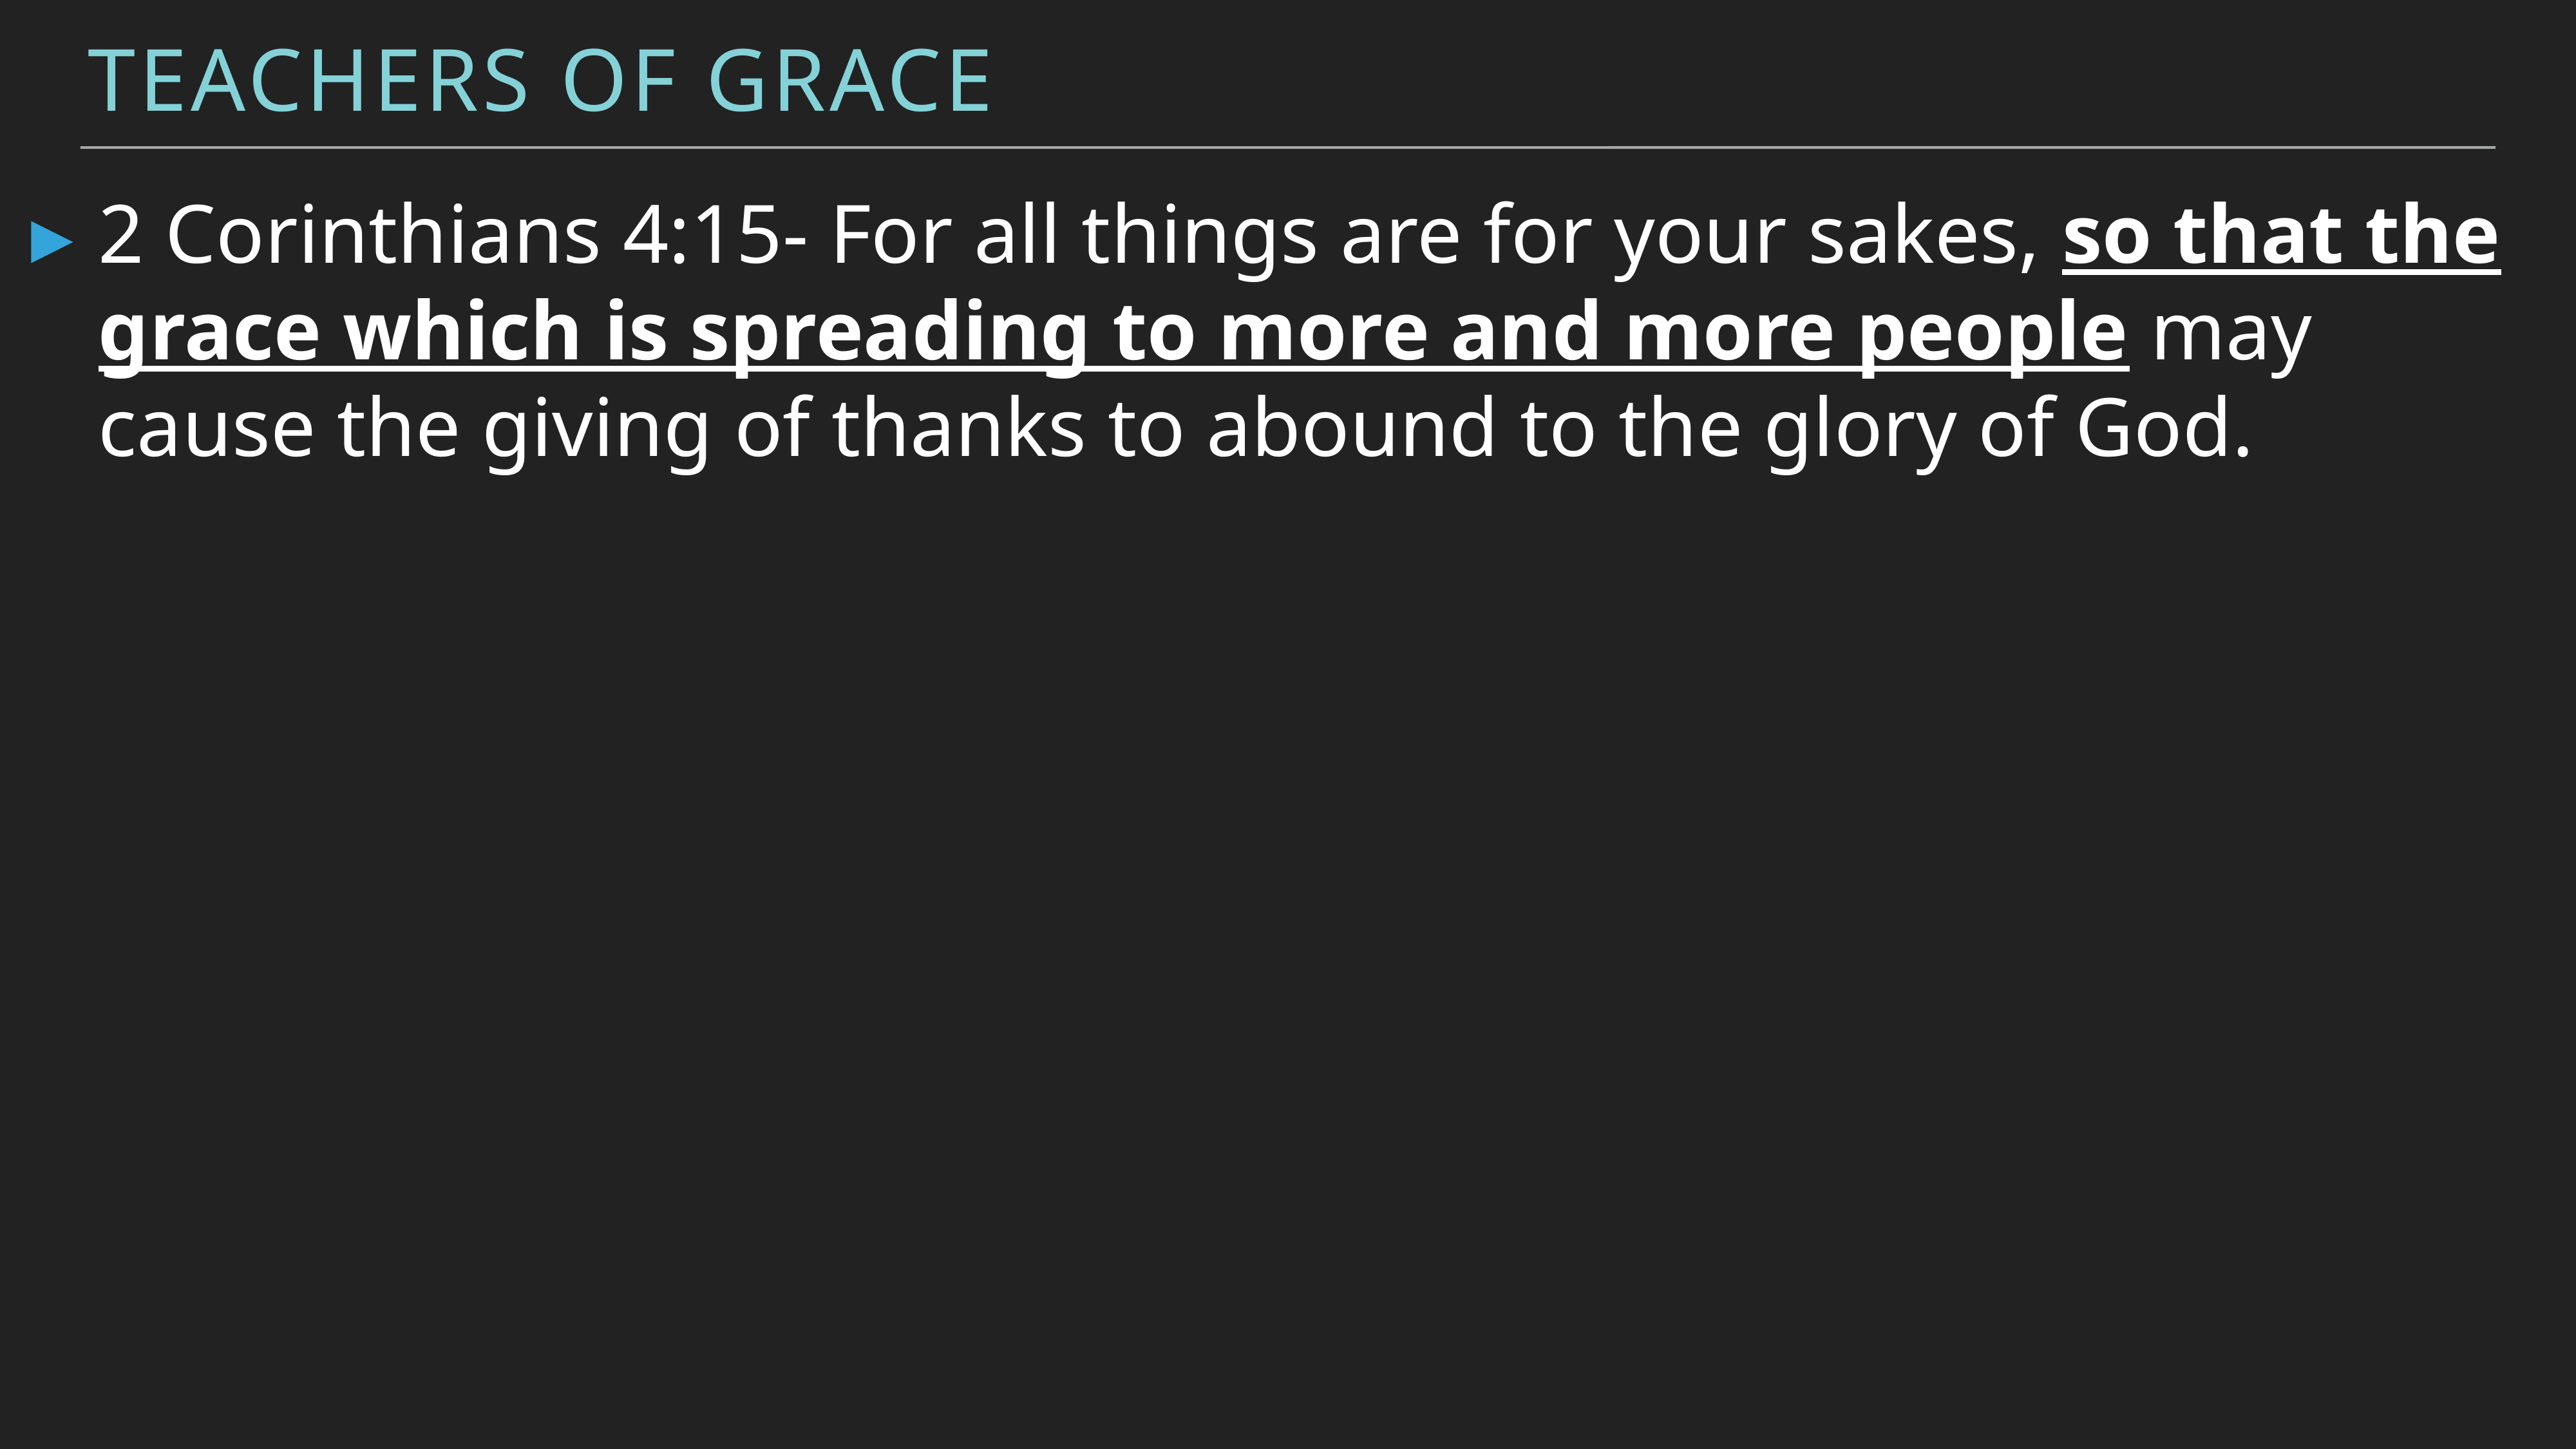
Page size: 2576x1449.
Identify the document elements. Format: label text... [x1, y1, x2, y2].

list Teachers of Grace [82, 22, 2297, 133]
list 2 Corinthians 4:15- For all things are for your sakes, so that the grace which is spreading to more and more people may cause the giving of thanks to abound to the glory of God. [25, 177, 2551, 1432]
